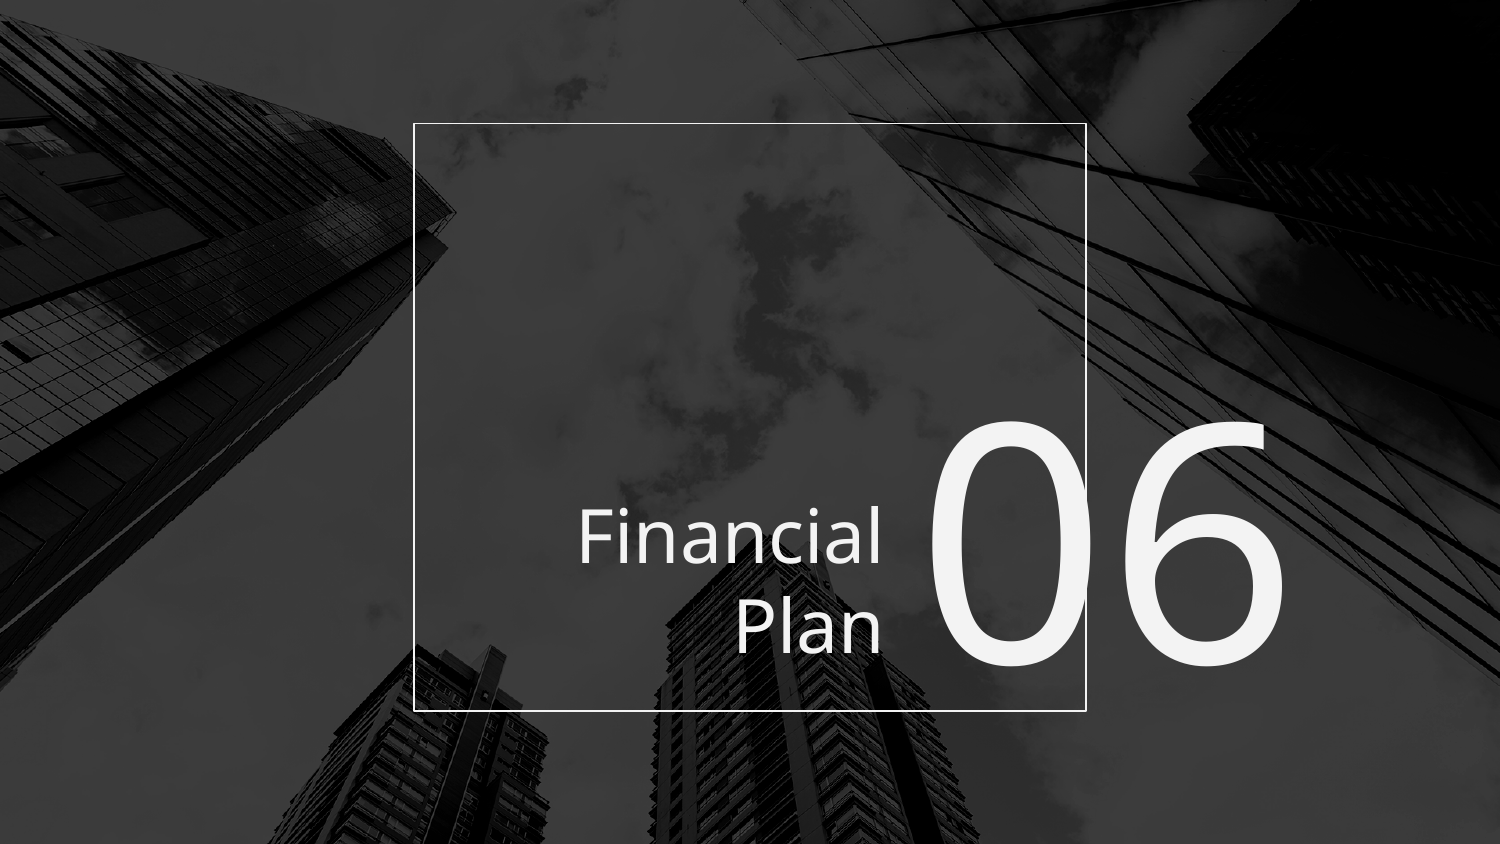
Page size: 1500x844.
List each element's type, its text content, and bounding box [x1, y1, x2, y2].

title 06 [576, 396, 1313, 663]
title Financial Plan [428, 367, 900, 684]
picture [0, 0, 1500, 844]
